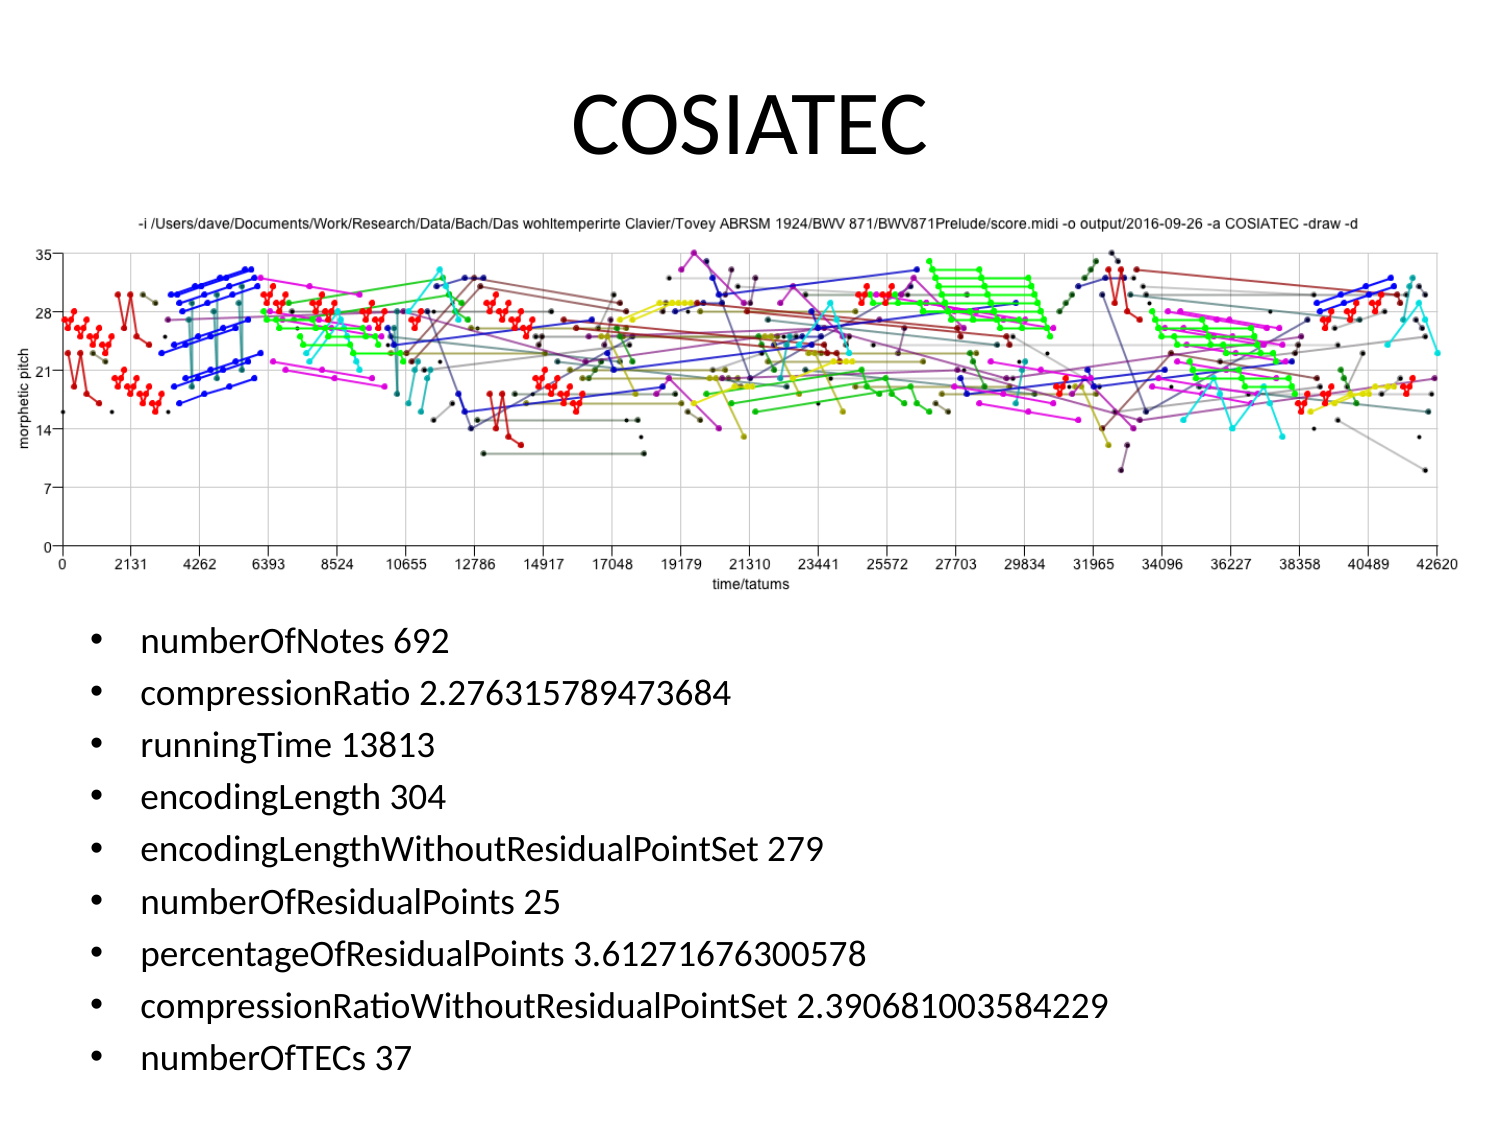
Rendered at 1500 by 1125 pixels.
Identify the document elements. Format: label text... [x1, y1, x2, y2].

list numberOfNotes 692 compressionRatio 2.276315789473684 runningTime 13813 encodingLength 304 encodingLengthWithoutResidualPointSet 279 numberOfResidualPoints 25 percentageOfResidualPoints 3.61271676300578 compressionRatioWithoutResidualPointSet 2.390681003584229 numberOfTECs 37 [75, 618, 1425, 1092]
picture [0, 190, 1500, 609]
title COSIATEC [75, 45, 1425, 188]
